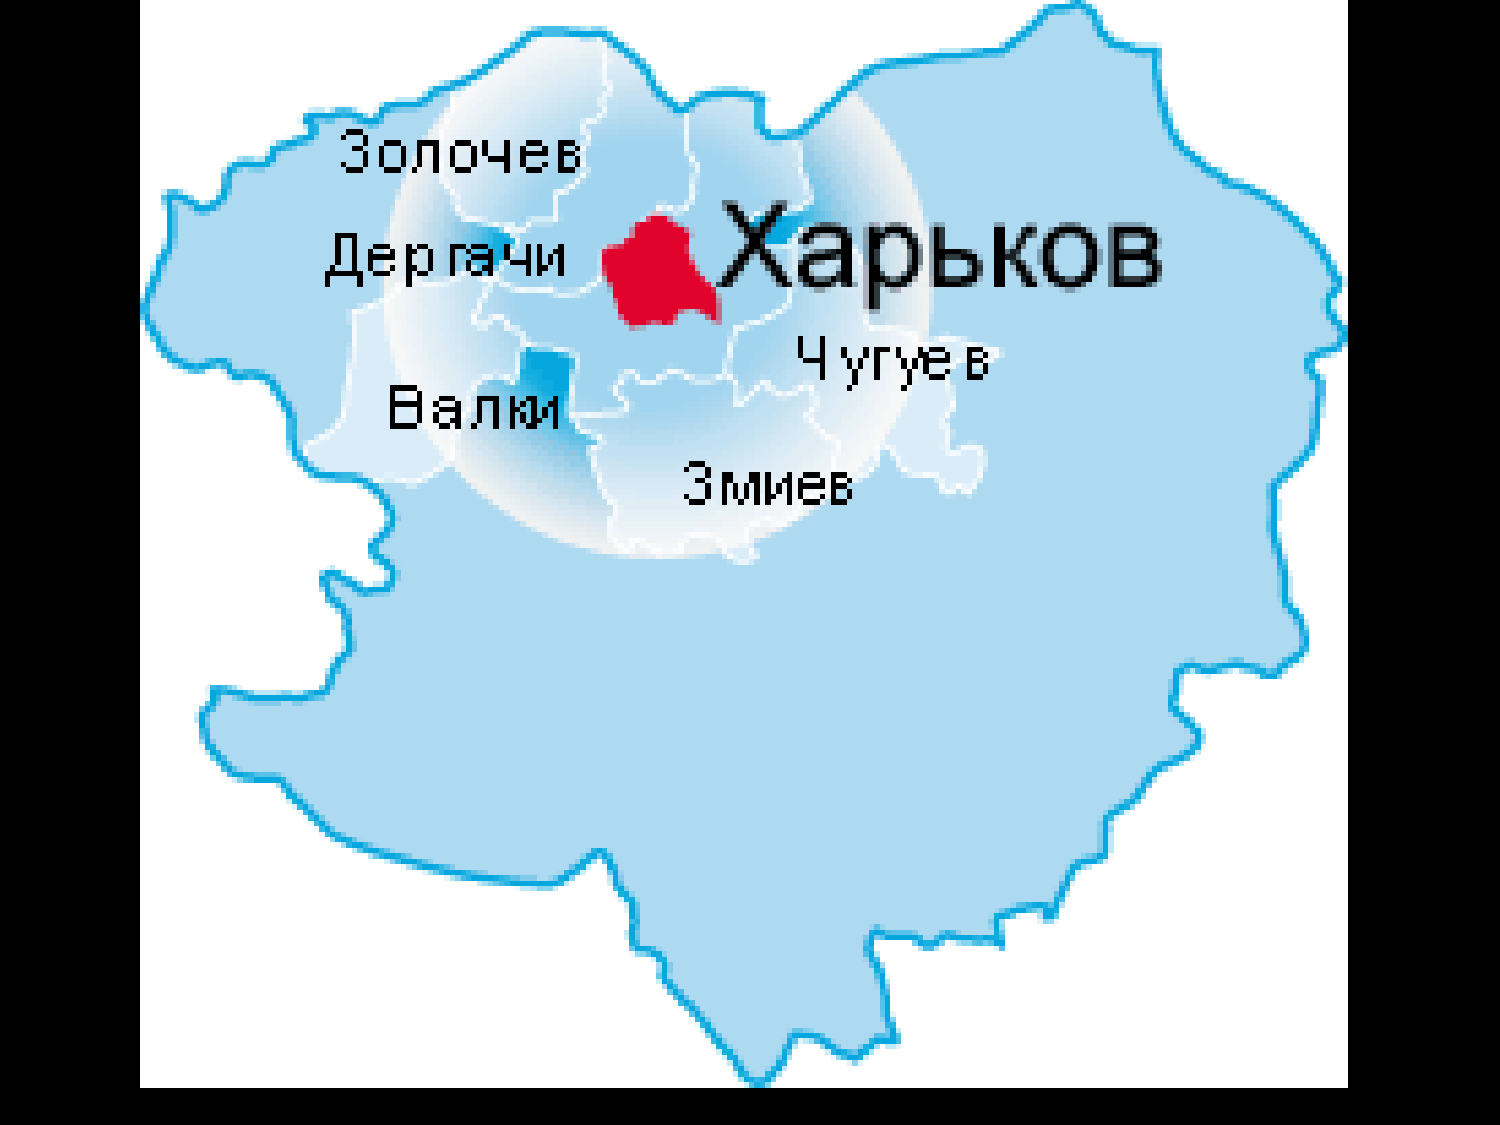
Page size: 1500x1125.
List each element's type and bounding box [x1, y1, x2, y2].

picture [140, 0, 1348, 1088]
